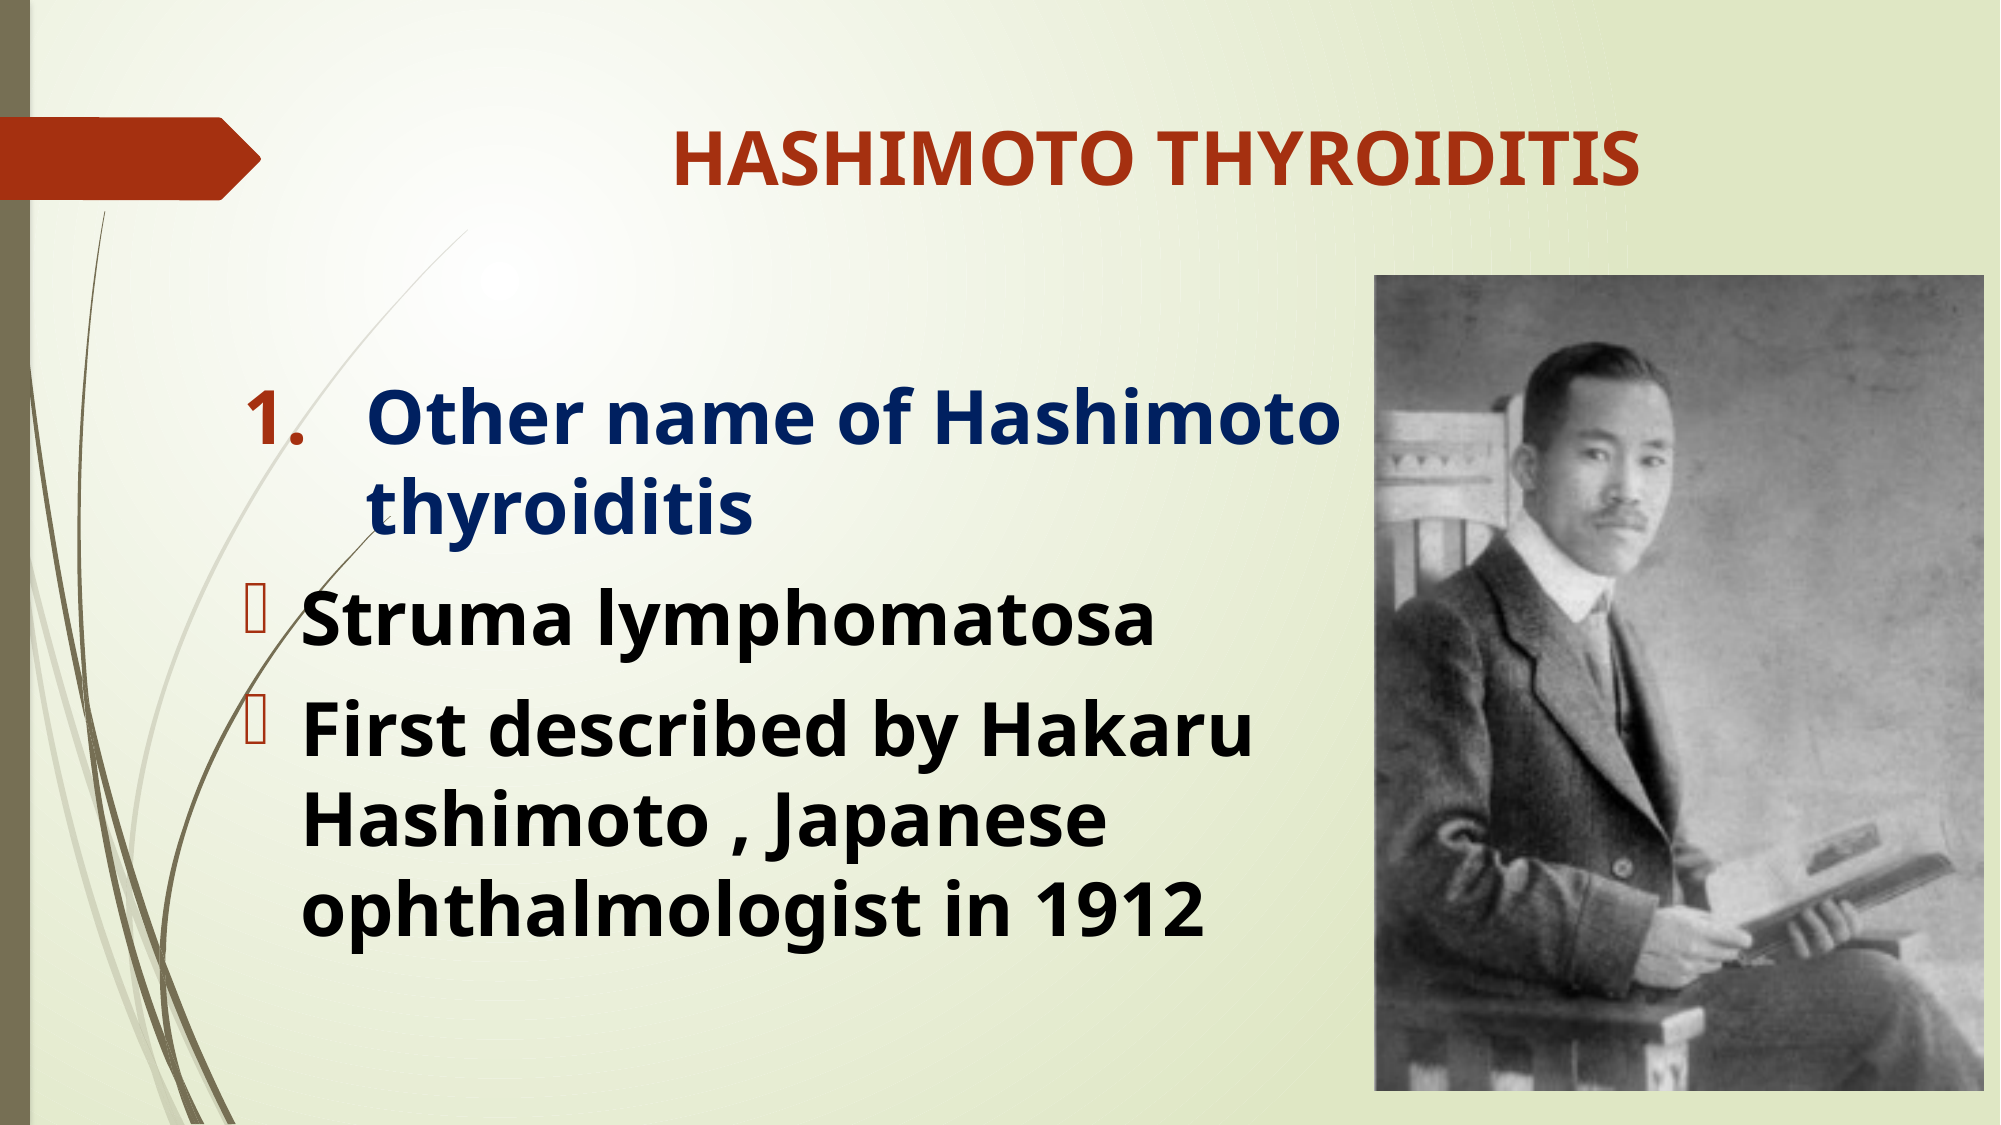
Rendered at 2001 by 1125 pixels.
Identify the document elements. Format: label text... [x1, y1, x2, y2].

picture [1374, 275, 1984, 1091]
list Other name of Hashimoto thyroiditis Struma lymphomatosa First described by Hakaru Hashimoto , Japanese ophthalmologist in 1912 [228, 362, 1369, 982]
title HASHIMOTO THYROIDITIS [425, 102, 1888, 313]
